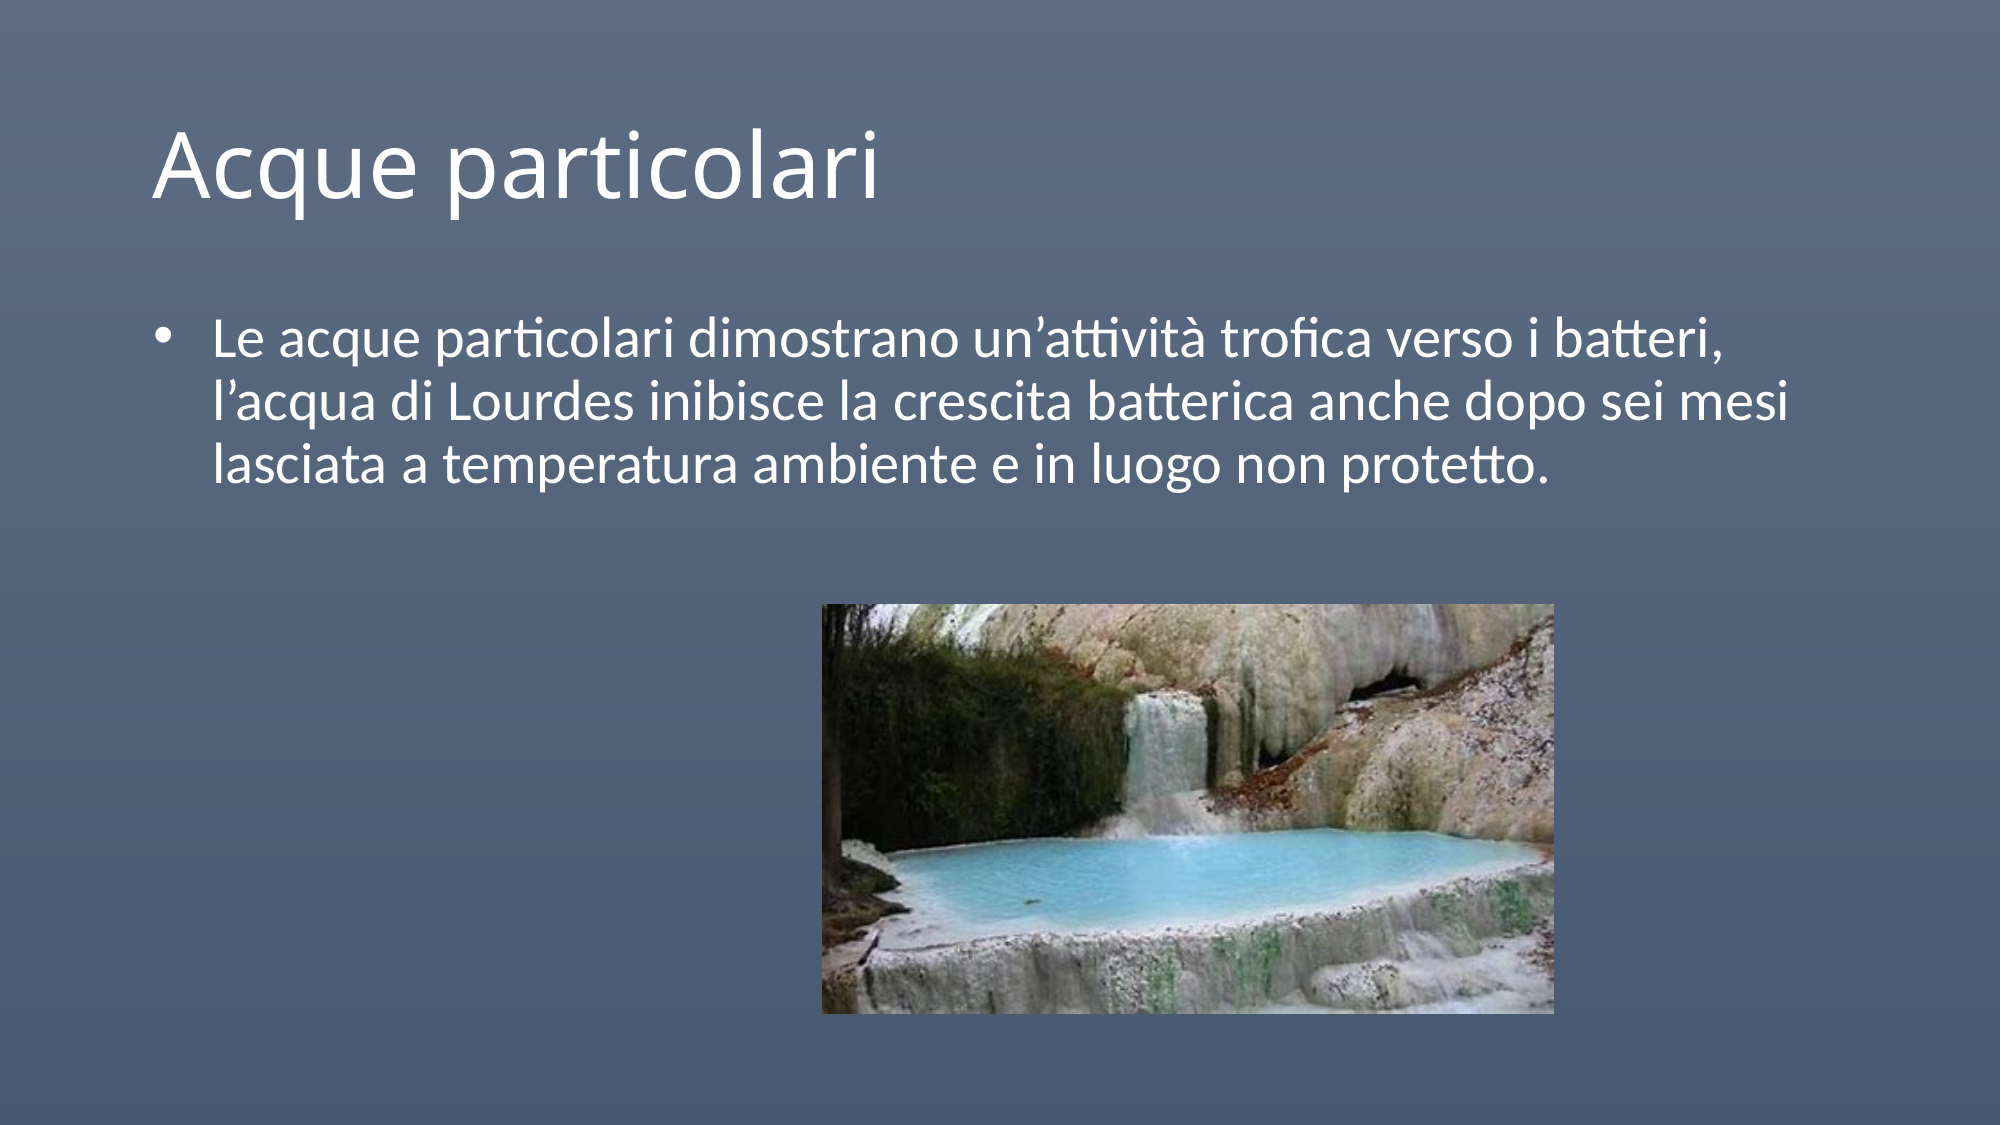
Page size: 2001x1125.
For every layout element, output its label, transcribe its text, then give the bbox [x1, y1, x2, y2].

picture [822, 604, 1554, 1014]
title Acque particolari [137, 59, 1863, 278]
list Le acque particolari dimostrano un’attività trofica verso i batteri, l’acqua di Lourdes inibisce la crescita batterica anche dopo sei mesi lasciata a temperatura ambiente e in luogo non protetto. [137, 299, 1863, 1014]
